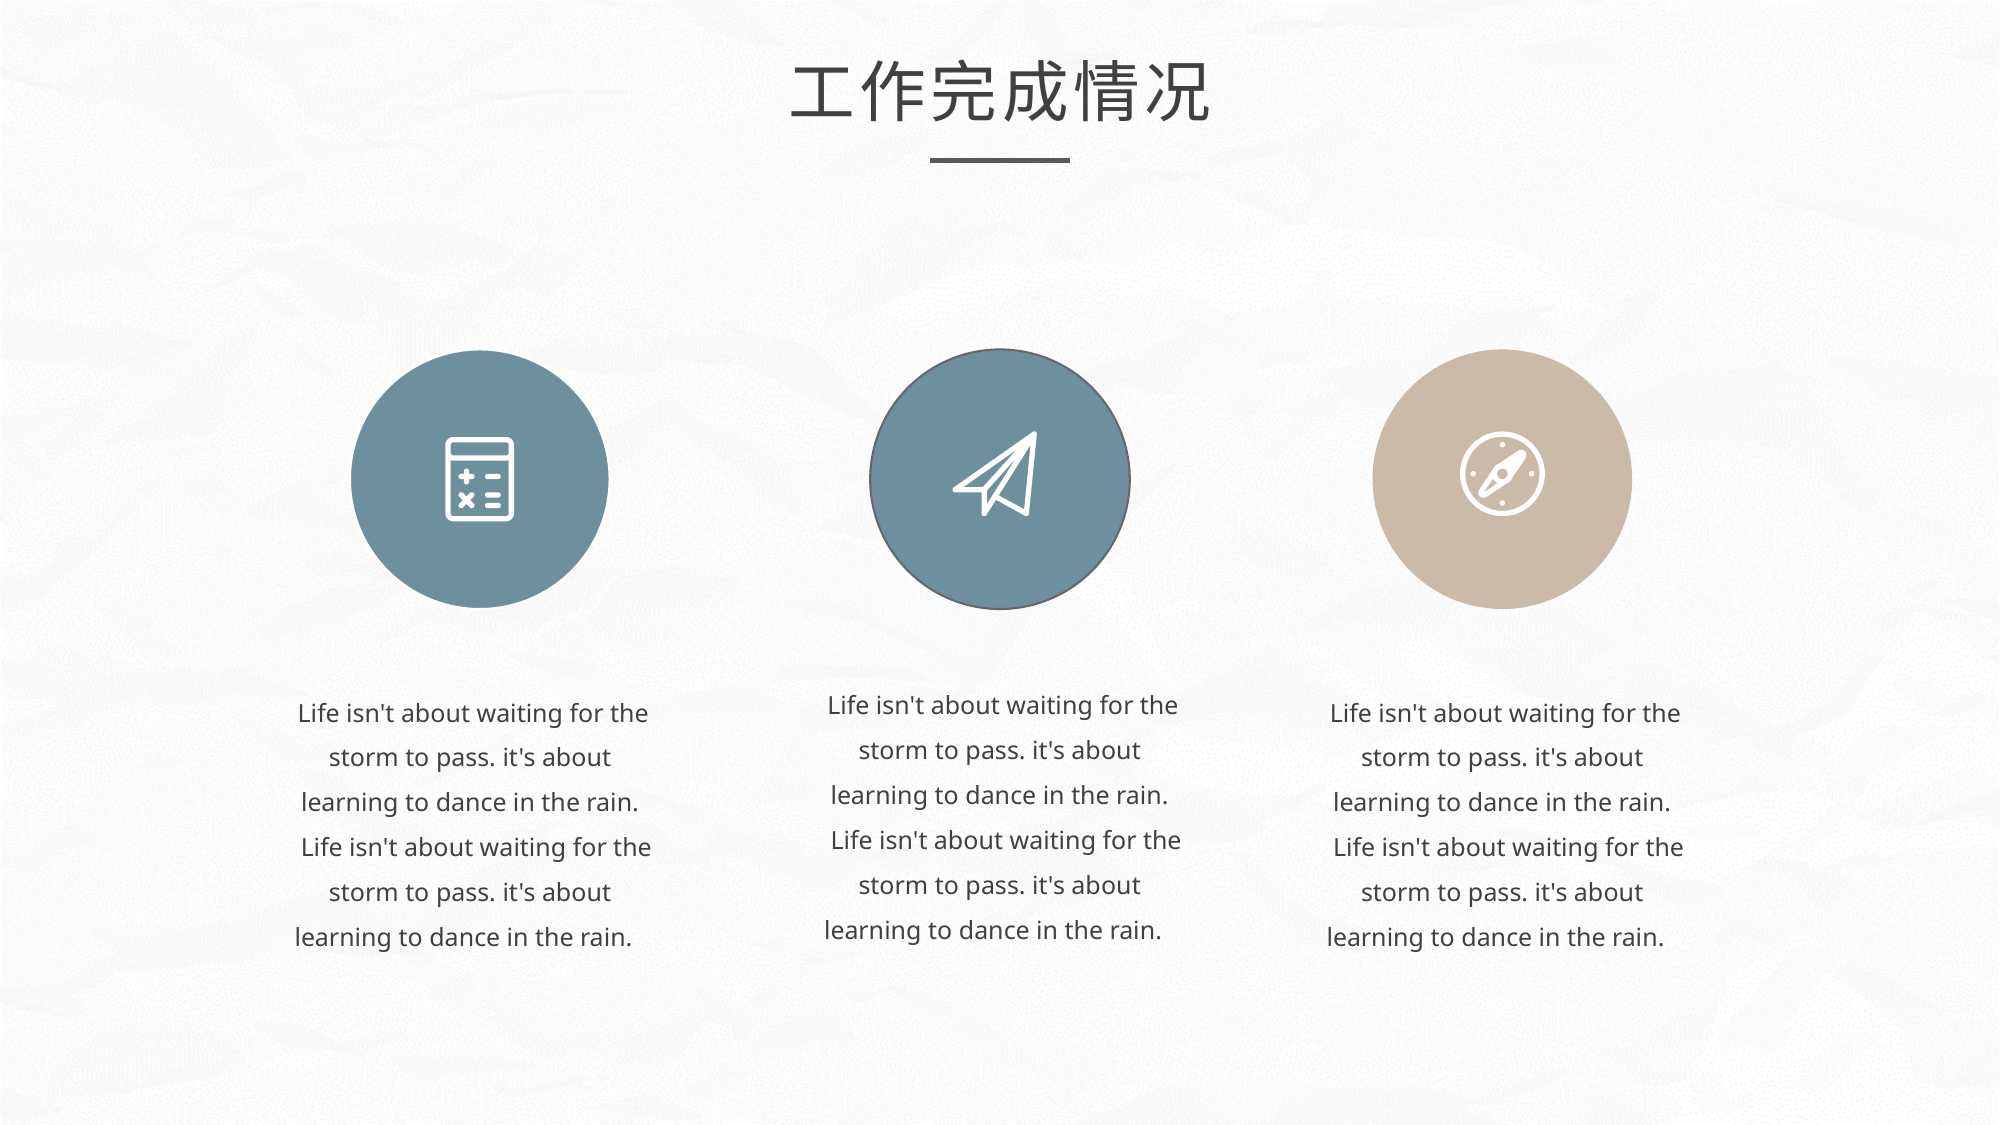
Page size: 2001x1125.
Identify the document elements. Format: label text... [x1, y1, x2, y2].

text_box [869, 348, 1131, 611]
text_box [952, 431, 1037, 517]
text_box [1371, 348, 1634, 611]
text_box 工作完成情况 [717, 44, 1283, 136]
text_box [348, 348, 611, 611]
text_box Life isn't about waiting for the storm to pass. it's about learning to dance in the rain. Life isn't about waiting for the storm to pass. it's about learning to dance in the rain. [792, 667, 1207, 952]
text_box [1460, 431, 1545, 517]
text_box [445, 437, 515, 522]
text_box Life isn't about waiting for the storm to pass. it's about learning to dance in the rain. Life isn't about waiting for the storm to pass. it's about learning to dance in the rain. [263, 674, 678, 959]
text_box Life isn't about waiting for the storm to pass. it's about learning to dance in the rain. Life isn't about waiting for the storm to pass. it's about learning to dance in the rain. [1295, 674, 1710, 959]
